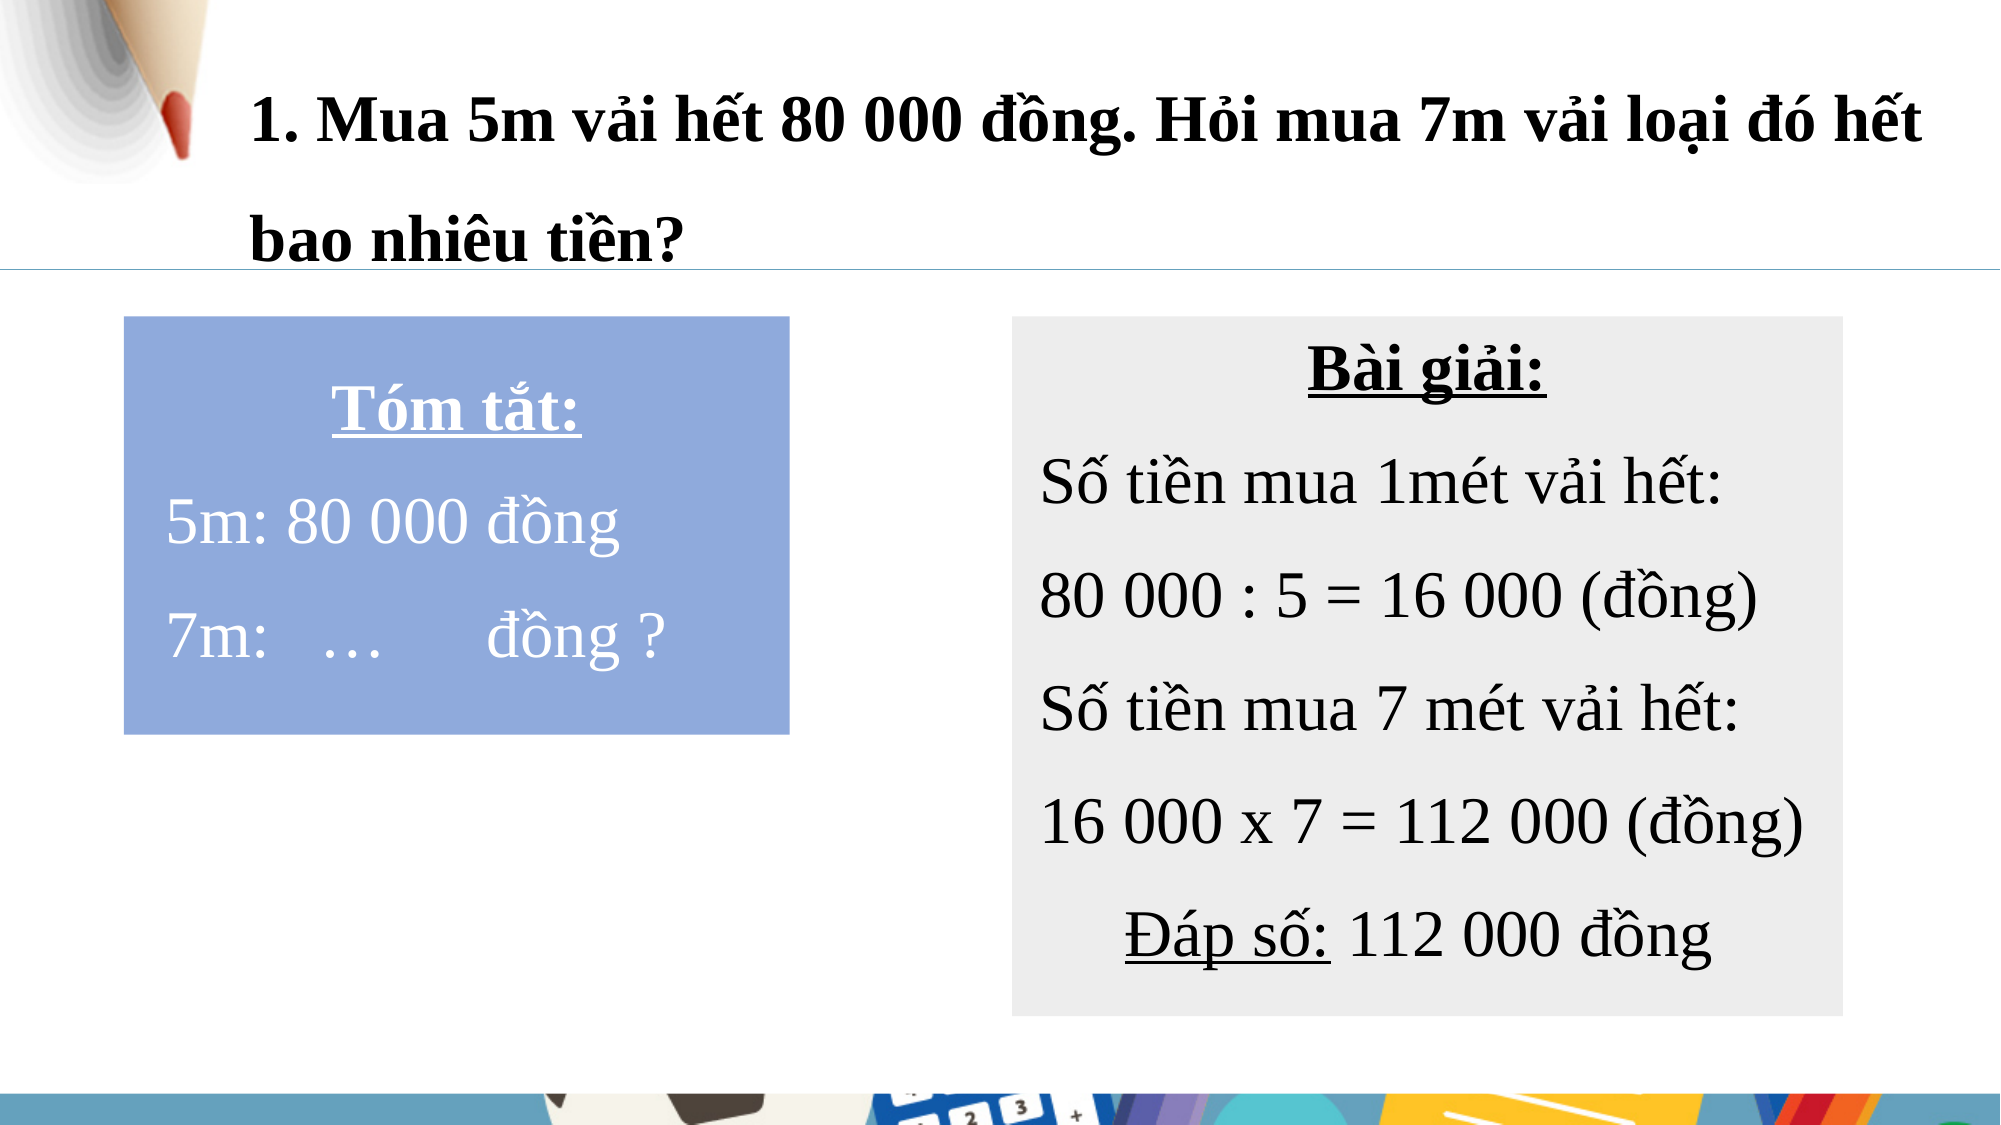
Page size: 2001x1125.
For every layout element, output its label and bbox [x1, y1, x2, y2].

text_box [0, 0, 2000, 1125]
